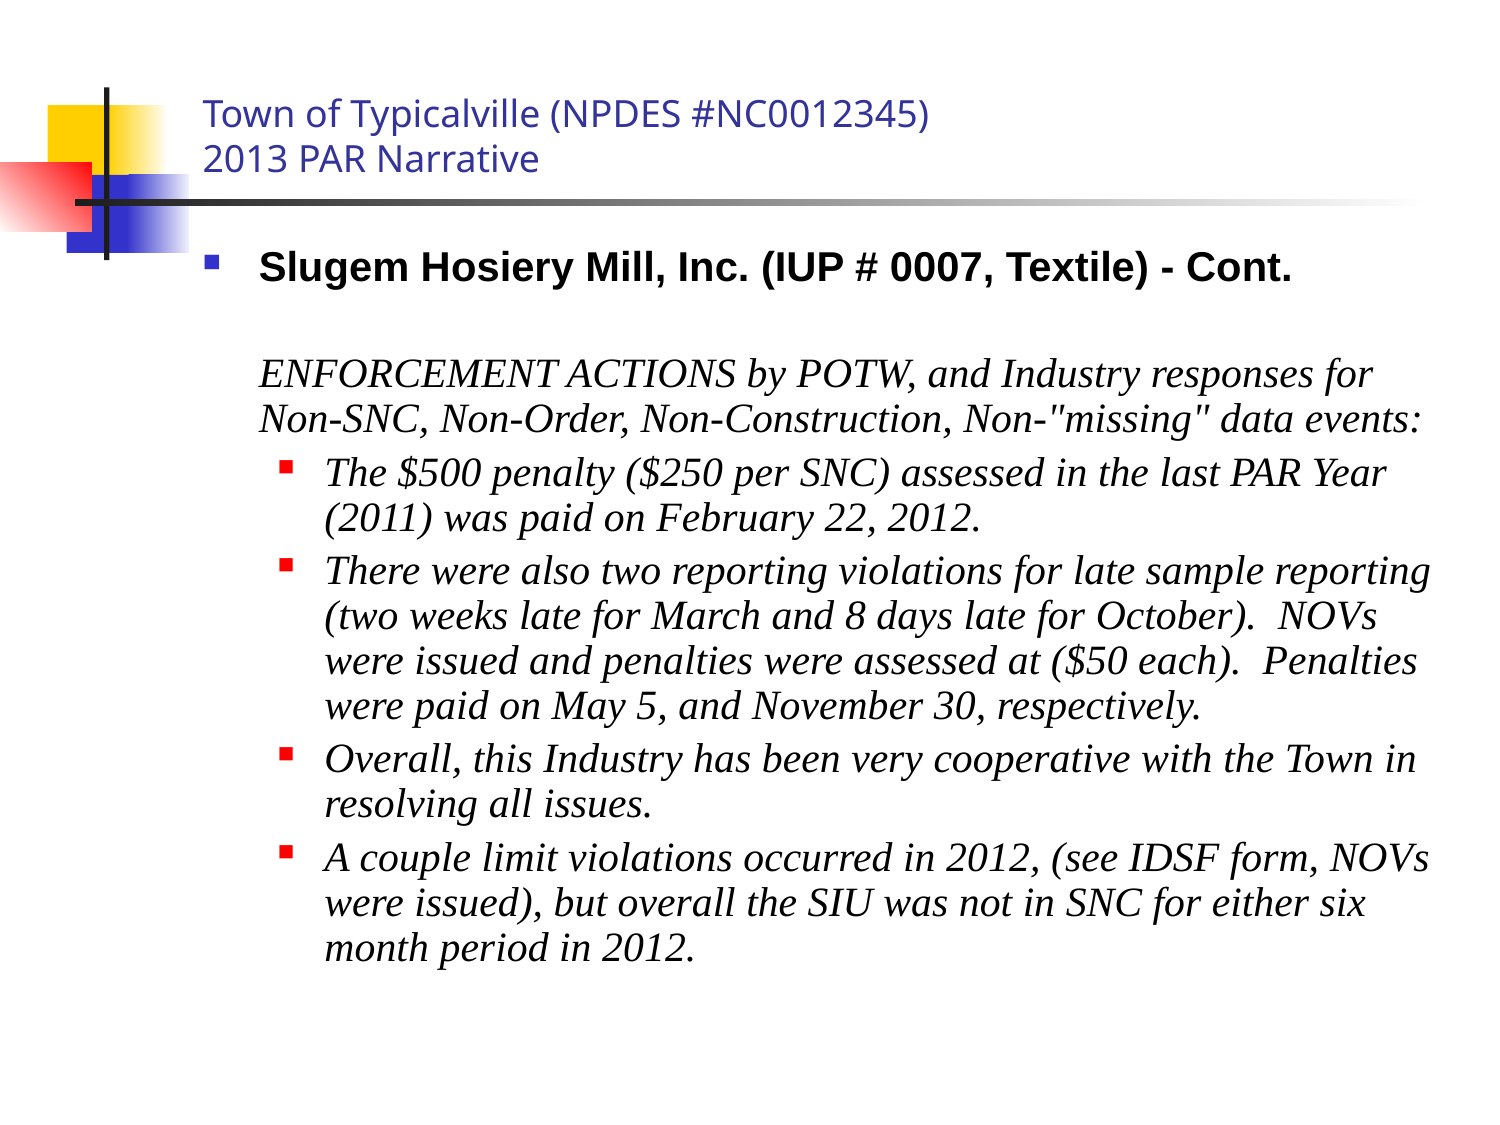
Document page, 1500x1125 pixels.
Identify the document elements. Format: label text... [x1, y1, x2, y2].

title Town of Typicalville (NPDES #NC0012345) 2013 PAR Narrative [187, 62, 1467, 188]
list Slugem Hosiery Mill, Inc. (IUP # 0007, Textile) - Cont. ENFORCEMENT ACTIONS by POTW, and Industry responses for Non-SNC, Non-Order, Non-Construction, Non-"missing" data events: The $500 penalty ($250 per SNC) assessed in the last PAR Year (2011) was paid on February 22, 2012. There were also two reporting violations for late sample reporting (two weeks late for March and 8 days late for October). NOVs were issued and penalties were assessed at ($50 each). Penalties were paid on May 5, and November 30, respectively. Overall, this Industry has been very cooperative with the Town in resolving all issues. A couple limit violations occurred in 2012, (see IDSF form, NOVs were issued), but overall the SIU was not in SNC for either six month period in 2012. [187, 237, 1463, 1051]
